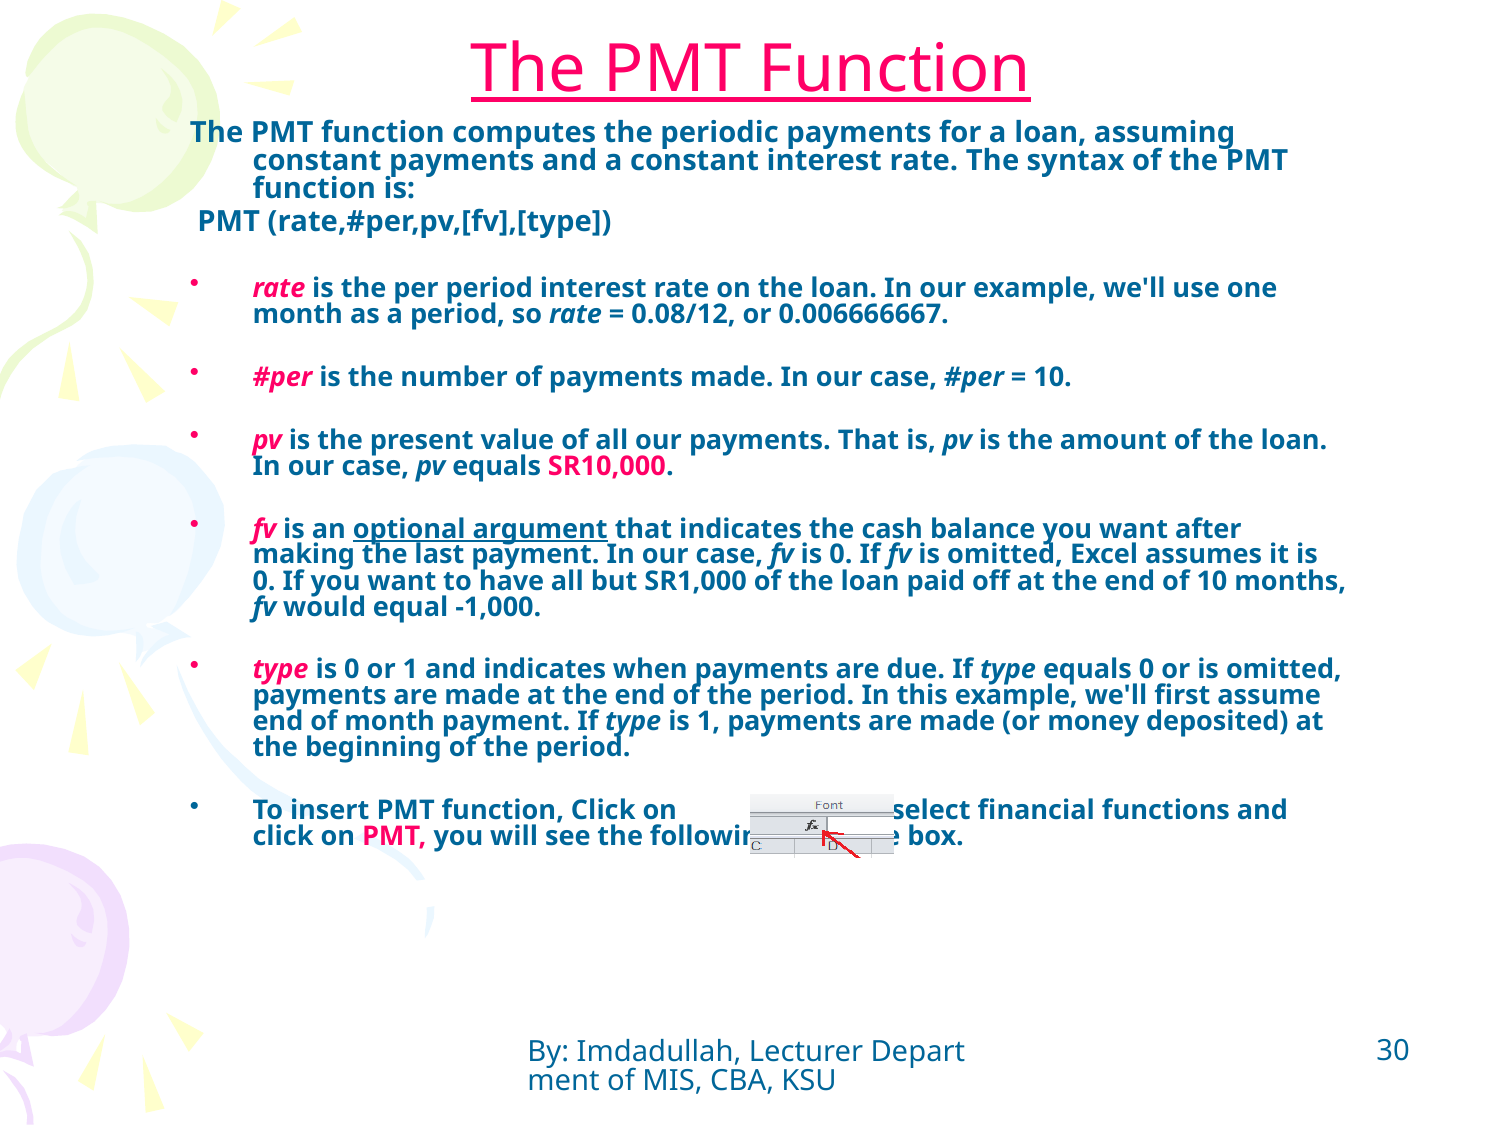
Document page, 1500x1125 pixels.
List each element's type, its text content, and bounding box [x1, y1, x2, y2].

list The PMT function computes the periodic payments for a loan, assuming constant payments and a constant interest rate. The syntax of the PMT function is: PMT (rate,#per,pv,[fv],[type]) rate is the per period interest rate on the loan. In our example, we'll use one month as a period, so rate = 0.08/12, or 0.006666667. #per is the number of payments made. In our case, #per = 10. pv is the present value of all our payments. That is, pv is the amount of the loan. In our case, pv equals SR10,000. fv is an optional argument that indicates the cash balance you want after making the last payment. In our case, fv is 0. If fv is omitted, Excel assumes it is 0. If you want to have all but SR1,000 of the loan paid off at the end of 10 months, fv would equal -1,000. type is 0 or 1 and indicates when payments are due. If type equals 0 or is omitted, payments are made at the end of the period. In this example, we'll first assume end of month payment. If type is 1, payments are made (or money deposited) at the beginning of the period. To insert PMT function, Click on Then select financial functions and click on PMT, you will see the following dialogue box. [174, 113, 1363, 913]
slide_number 30 [1074, 1023, 1426, 1100]
title The PMT Function [74, 24, 1428, 113]
footer By: Imdadullah, Lecturer Department of MIS, CBA, KSU [512, 1024, 988, 1101]
picture [749, 794, 894, 858]
